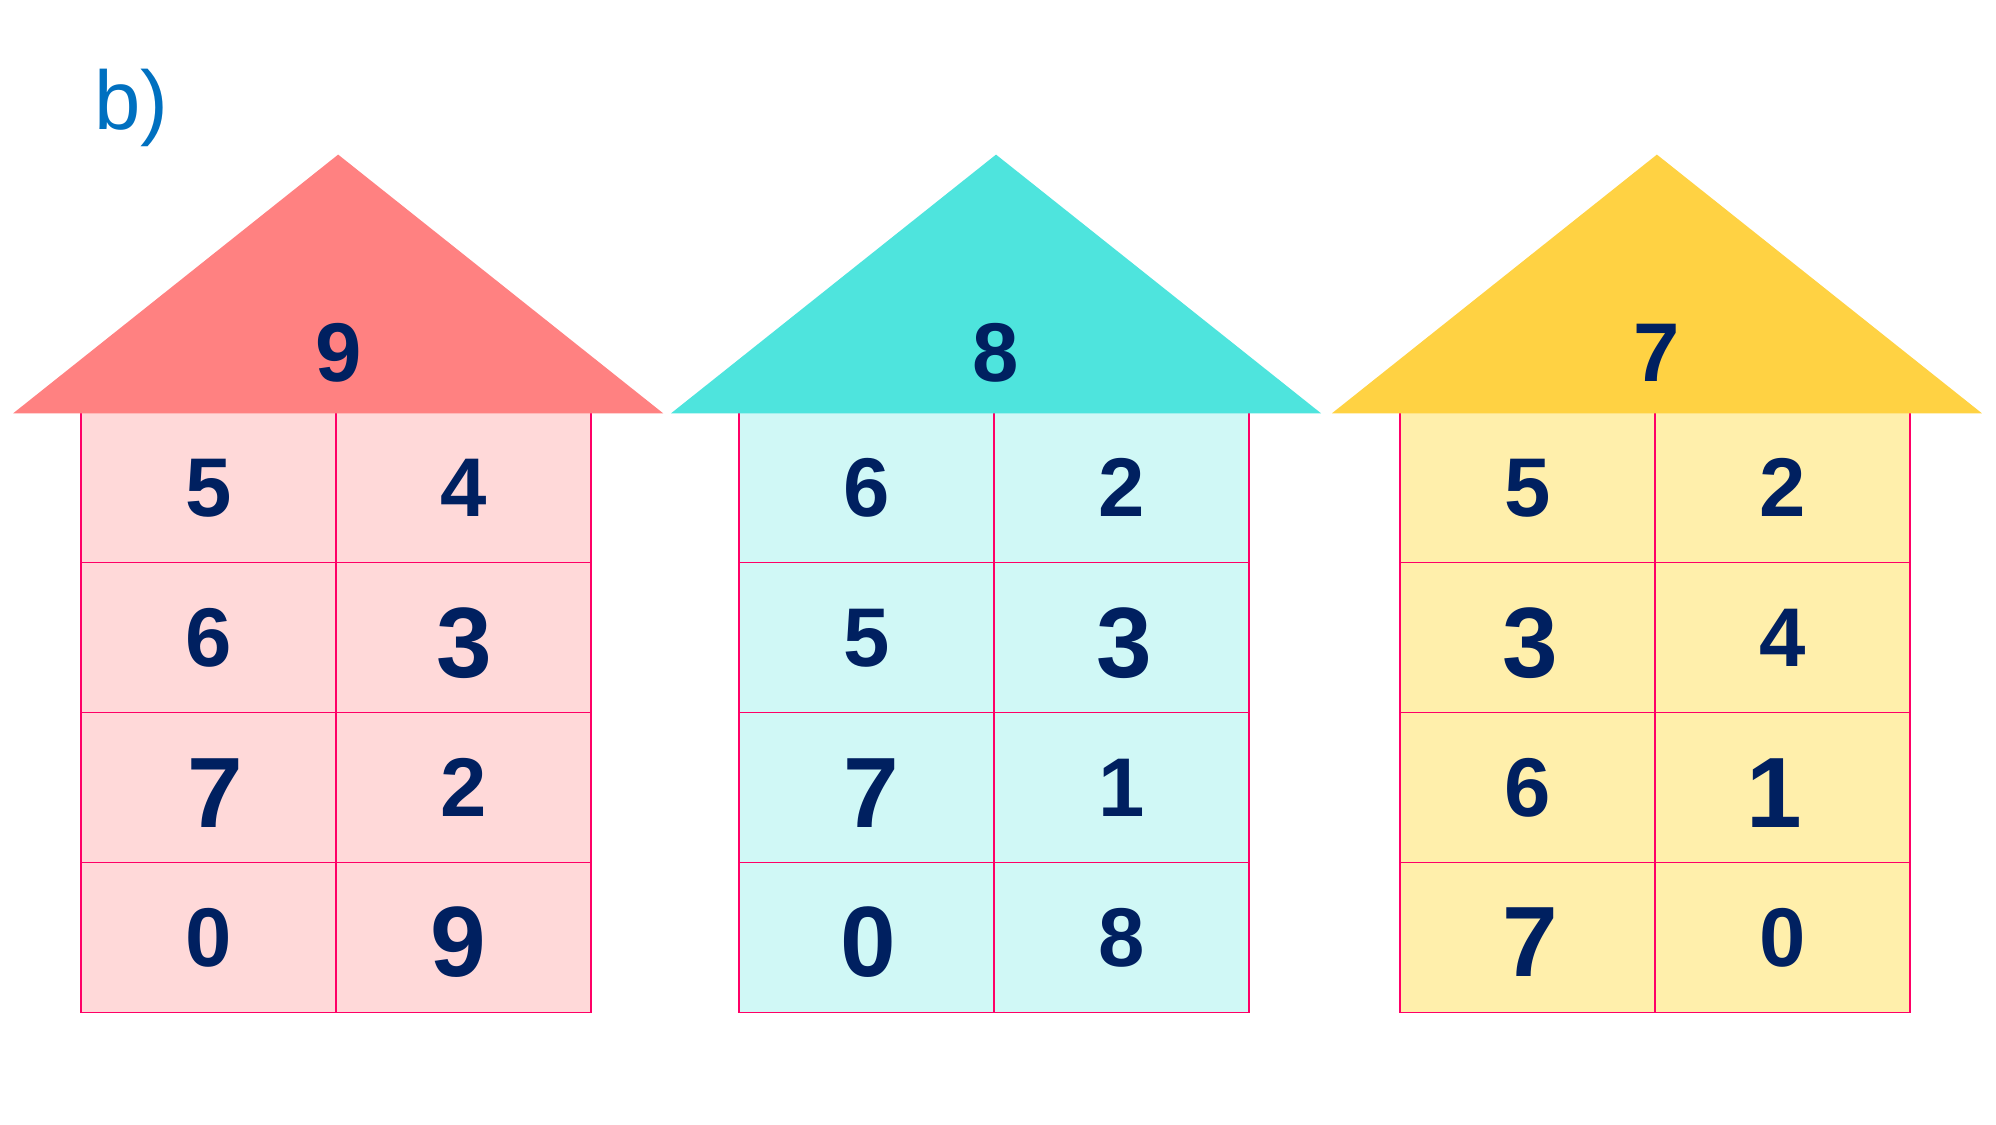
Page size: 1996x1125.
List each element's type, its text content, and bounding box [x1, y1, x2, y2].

text_box b) [79, 38, 217, 154]
table_cell 2 [337, 713, 590, 862]
text_box 7 [1329, 152, 1984, 416]
table_header 2 [1656, 416, 1909, 562]
text_box 7 [819, 719, 923, 855]
text_box 7 [1478, 869, 1582, 1005]
table_cell ? [82, 713, 335, 862]
text_box 3 [1072, 569, 1176, 705]
table_cell ? [337, 863, 590, 1012]
table_cell ? [1401, 563, 1654, 712]
table_cell ? [740, 863, 993, 1012]
table_cell ? [740, 713, 993, 862]
text_box 3 [412, 569, 516, 705]
table_cell ? [1401, 863, 1654, 1012]
text_box 3 [1478, 569, 1582, 705]
text_box 1 [1722, 719, 1826, 855]
table_cell ? [1656, 713, 1909, 862]
table_cell 8 [995, 863, 1248, 1012]
table_header 4 [337, 416, 590, 562]
table_cell 6 [1401, 713, 1654, 862]
table_cell 6 [82, 563, 335, 712]
table_cell 5 [740, 563, 993, 712]
text_box 9 [406, 868, 510, 1004]
text_box 8 [669, 152, 1324, 416]
table_header 5 [82, 416, 335, 562]
table_cell 4 [1656, 563, 1909, 712]
text_box 9 [11, 152, 666, 416]
table_cell 1 [995, 713, 1248, 862]
table_header 2 [995, 416, 1248, 562]
table_cell 0 [82, 863, 335, 1012]
table_cell ? [337, 563, 590, 712]
table_header 5 [1401, 416, 1654, 562]
table_header 6 [740, 416, 993, 562]
text_box 7 [163, 719, 267, 855]
text_box 0 [816, 869, 920, 1005]
table_cell 0 [1656, 863, 1909, 1012]
table_cell ? [995, 563, 1248, 712]
